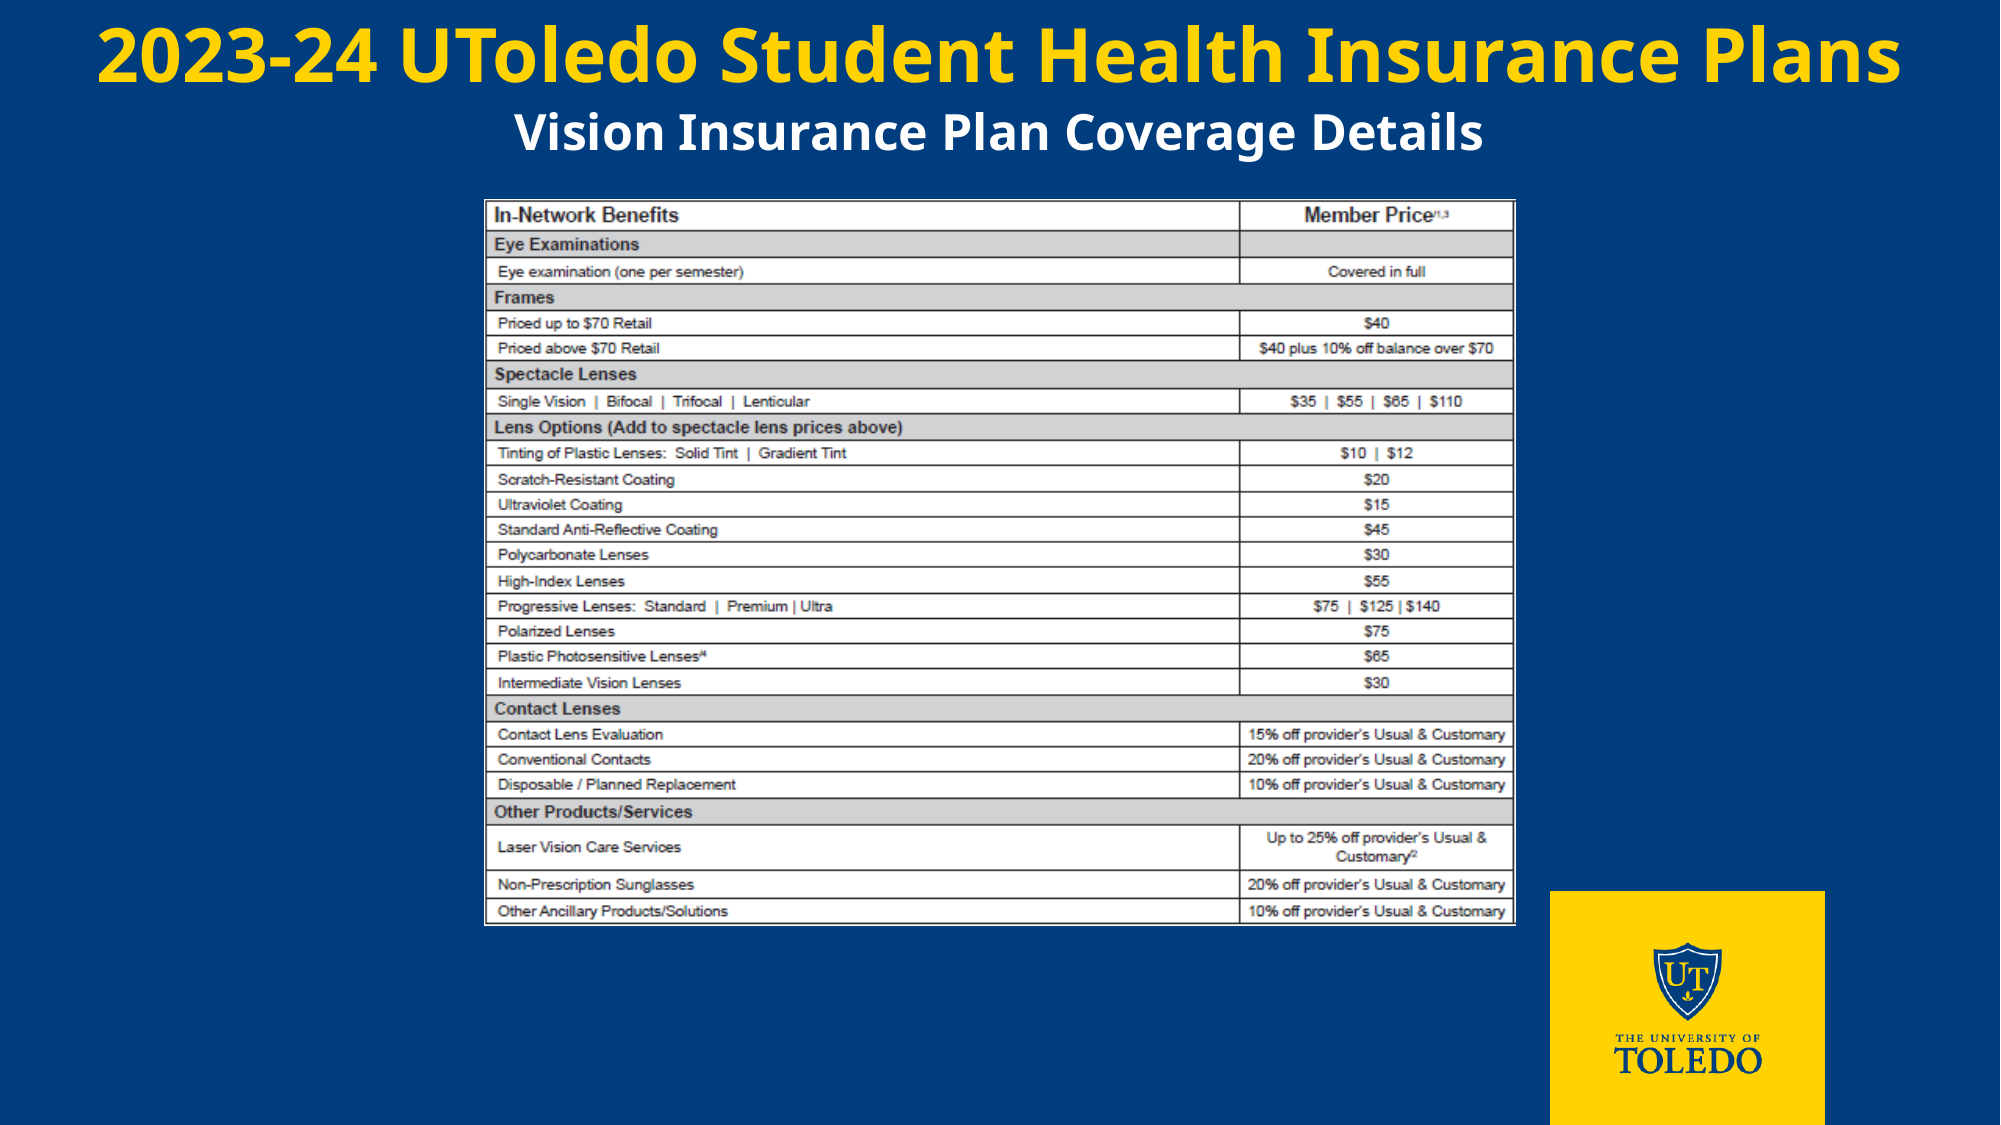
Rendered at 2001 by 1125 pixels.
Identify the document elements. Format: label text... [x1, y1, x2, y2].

text_box 2023-24 UToledo Student Health Insurance Plans [0, 0, 2000, 105]
text_box Vision Insurance Plan Coverage Details [193, 93, 1805, 168]
picture [484, 199, 1516, 926]
picture [1550, 890, 1825, 1125]
